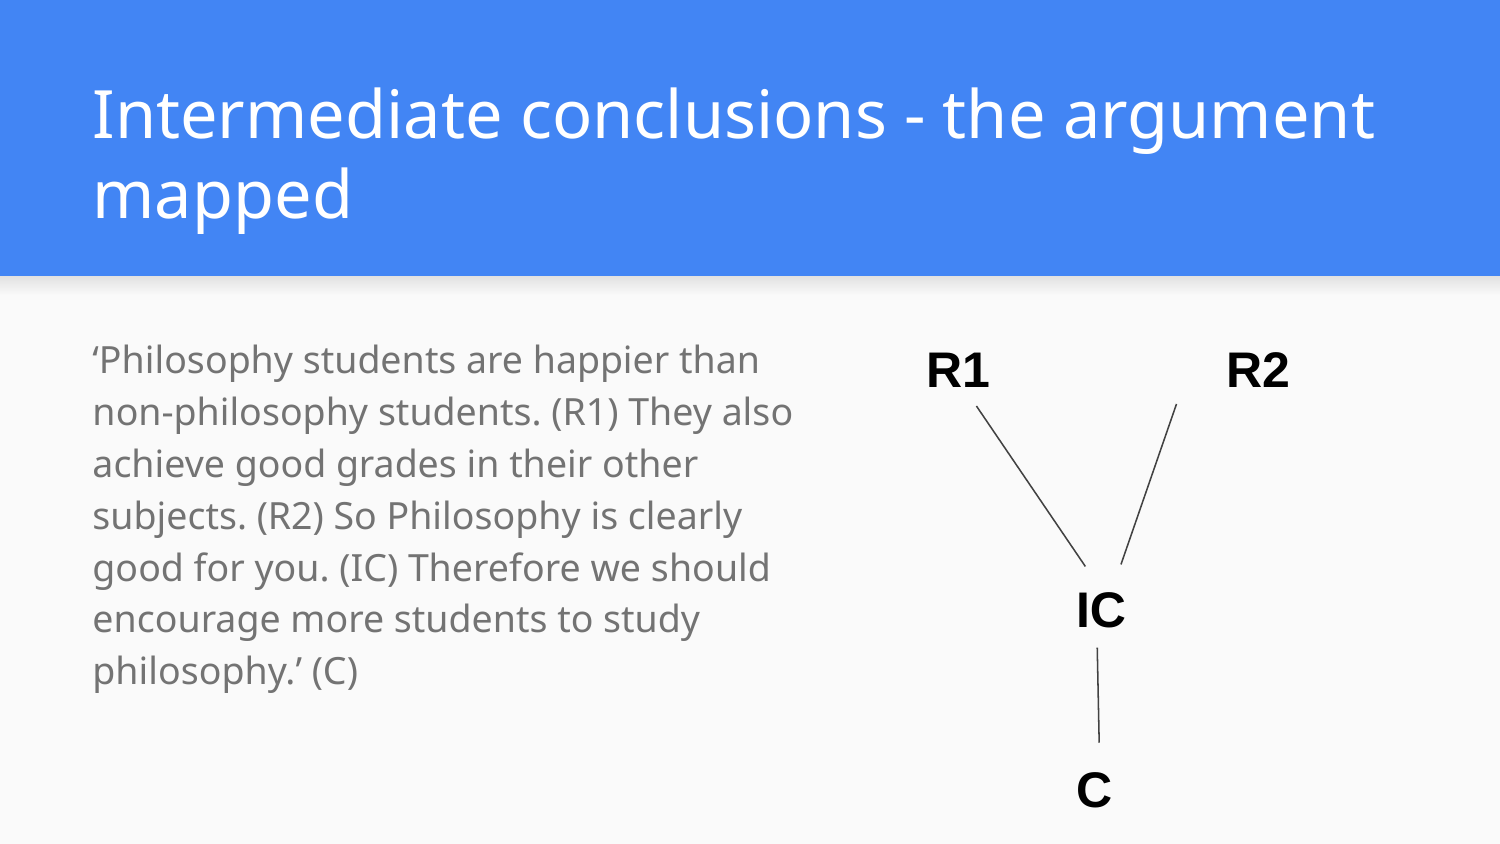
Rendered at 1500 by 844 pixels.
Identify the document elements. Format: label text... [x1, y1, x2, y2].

list ‘Philosophy students are happier than non-philosophy students. (R1) They also achieve good grades in their other subjects. (R2) So Philosophy is clearly good for you. (IC) Therefore we should encourage more students to study philosophy.’ (C) [77, 314, 813, 760]
title Intermediate conclusions - the argument mapped [77, 121, 1427, 248]
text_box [1096, 647, 1100, 743]
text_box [976, 405, 1086, 567]
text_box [1120, 403, 1177, 565]
text_box R1 R2 IC C [911, 322, 1409, 844]
